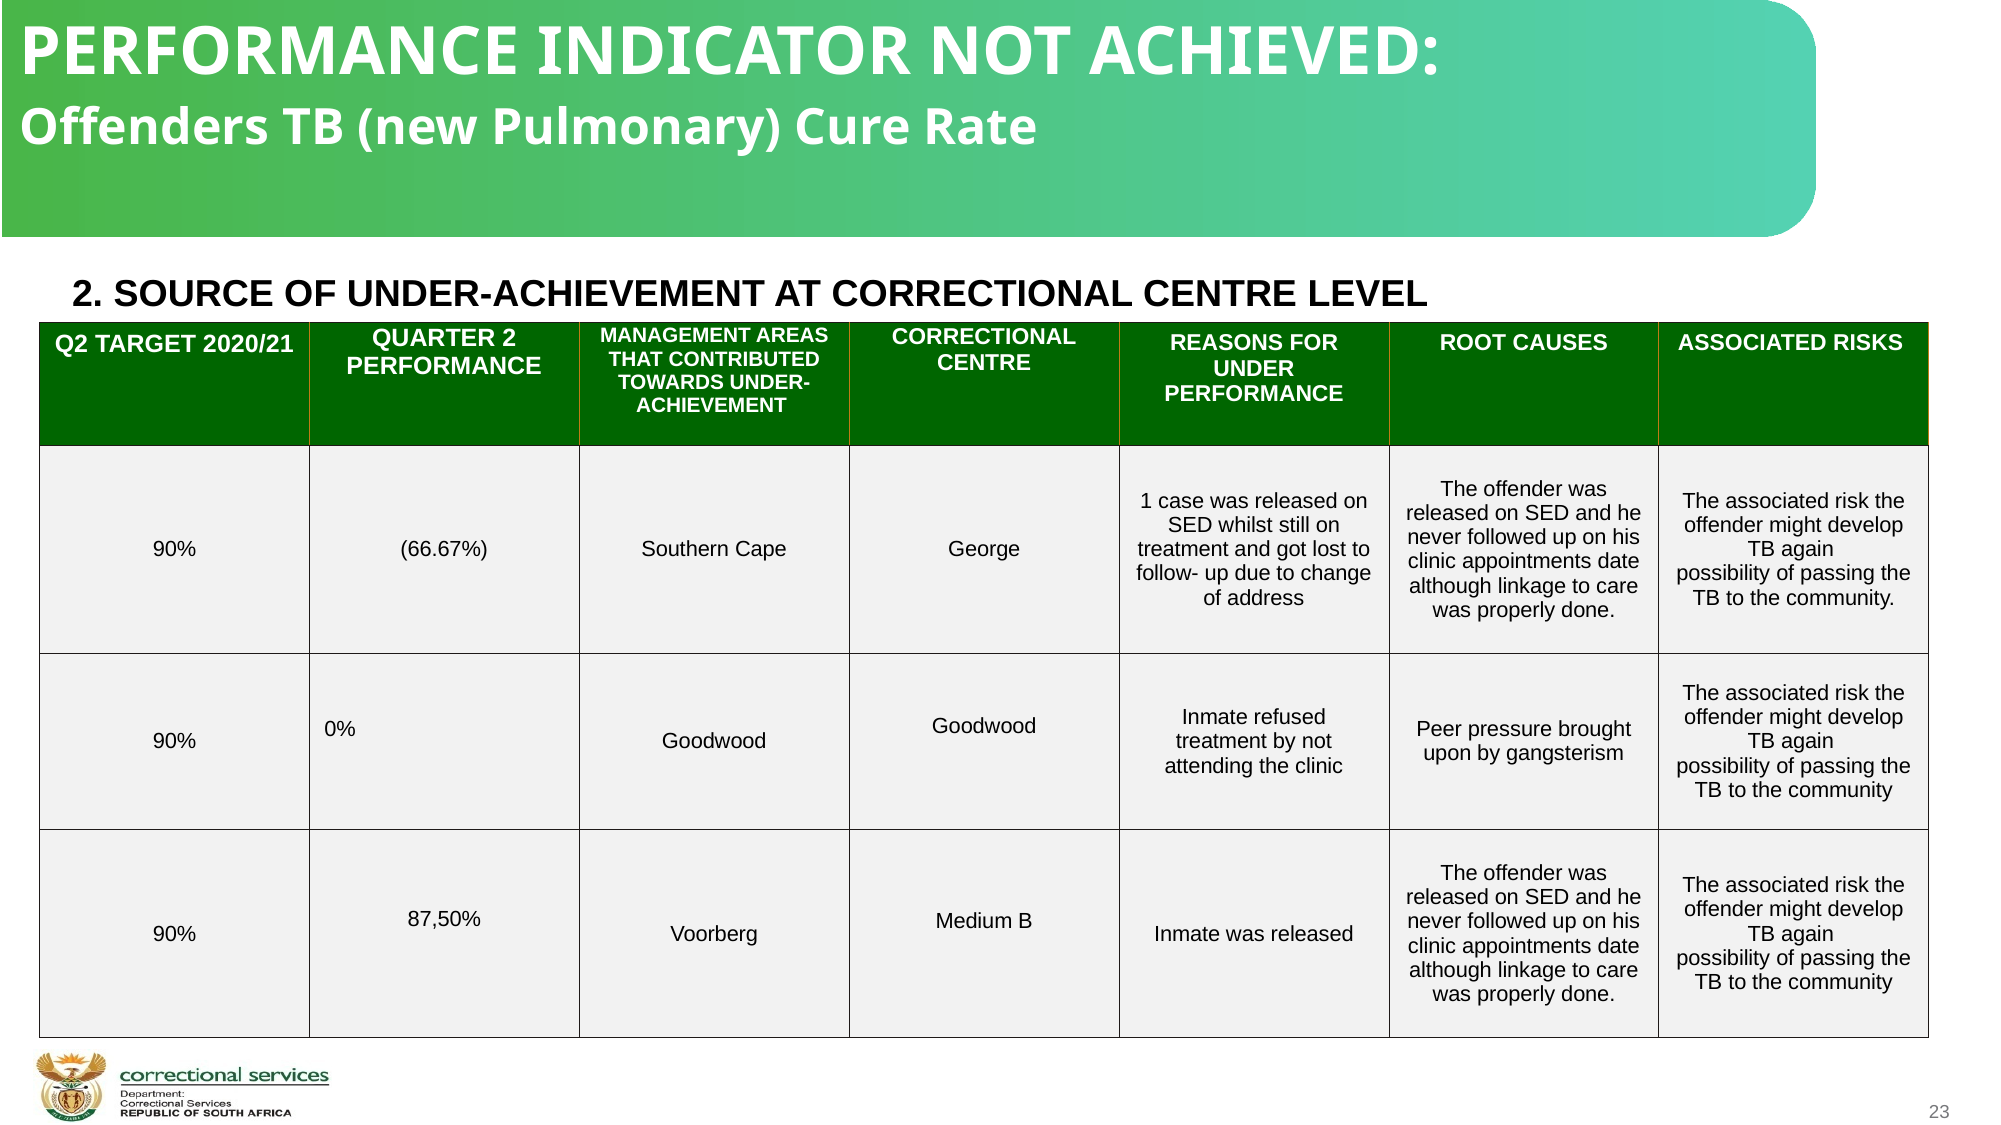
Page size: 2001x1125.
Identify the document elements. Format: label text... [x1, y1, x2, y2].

table_cell Southern Cape [580, 446, 849, 653]
table_cell Medium B [850, 830, 1119, 1037]
picture [33, 1049, 332, 1123]
table_header REASONS FOR UNDER PERFORMANCE [1120, 323, 1389, 445]
text_box PERFORMANCE INDICATOR NOT ACHIEVED: Offenders TB (new Pulmonary) Cure Rate [4, 9, 1803, 96]
table_cell Voorberg [580, 830, 849, 1037]
table_cell Inmate refused treatment by not attending the clinic [1120, 654, 1389, 829]
table_cell The associated risk the offender might develop TB again possibility of passing the TB to the community [1659, 654, 1928, 829]
table_cell Goodwood [850, 654, 1119, 829]
table_cell Peer pressure brought upon by gangsterism [1390, 654, 1658, 829]
table_cell The offender was released on SED and he never followed up on his clinic appointments date although linkage to care was properly done. [1390, 446, 1658, 653]
table_header ROOT CAUSES [1390, 323, 1658, 445]
table_cell 90% [40, 446, 309, 653]
table_header Q2 TARGET 2020/21 [40, 323, 309, 445]
table_header MANAGEMENT AREAS THAT CONTRIBUTED TOWARDS UNDER-ACHIEVEMENT [580, 323, 849, 445]
table_cell The associated risk the offender might develop TB again possibility of passing the TB to the community. [1659, 446, 1928, 653]
table_cell 90% [40, 830, 309, 1037]
table_cell The associated risk the offender might develop TB again possibility of passing the TB to the community [1659, 830, 1928, 1037]
table_cell The offender was released on SED and he never followed up on his clinic appointments date although linkage to care was properly done. [1390, 830, 1658, 1037]
table_header CORRECTIONAL CENTRE [850, 323, 1119, 445]
table_cell 90% [40, 654, 309, 829]
text_box 2. SOURCE OF UNDER-ACHIEVEMENT AT CORRECTIONAL CENTRE LEVEL [4, 261, 1505, 322]
table_cell 1 case was released on SED whilst still on treatment and got lost to follow- up due to change of address [1120, 446, 1389, 653]
table_cell 0% [310, 654, 579, 829]
table_cell 87,50% [310, 830, 579, 1037]
table_cell Goodwood [580, 654, 849, 829]
table_header ASSOCIATED RISKS [1659, 323, 1928, 445]
table_cell Inmate was released [1120, 830, 1389, 1037]
table_cell (66.67%) [310, 446, 579, 653]
table_header QUARTER 2 PERFORMANCE [310, 323, 579, 445]
table_cell George [850, 446, 1119, 653]
text_box [2, 0, 1816, 237]
